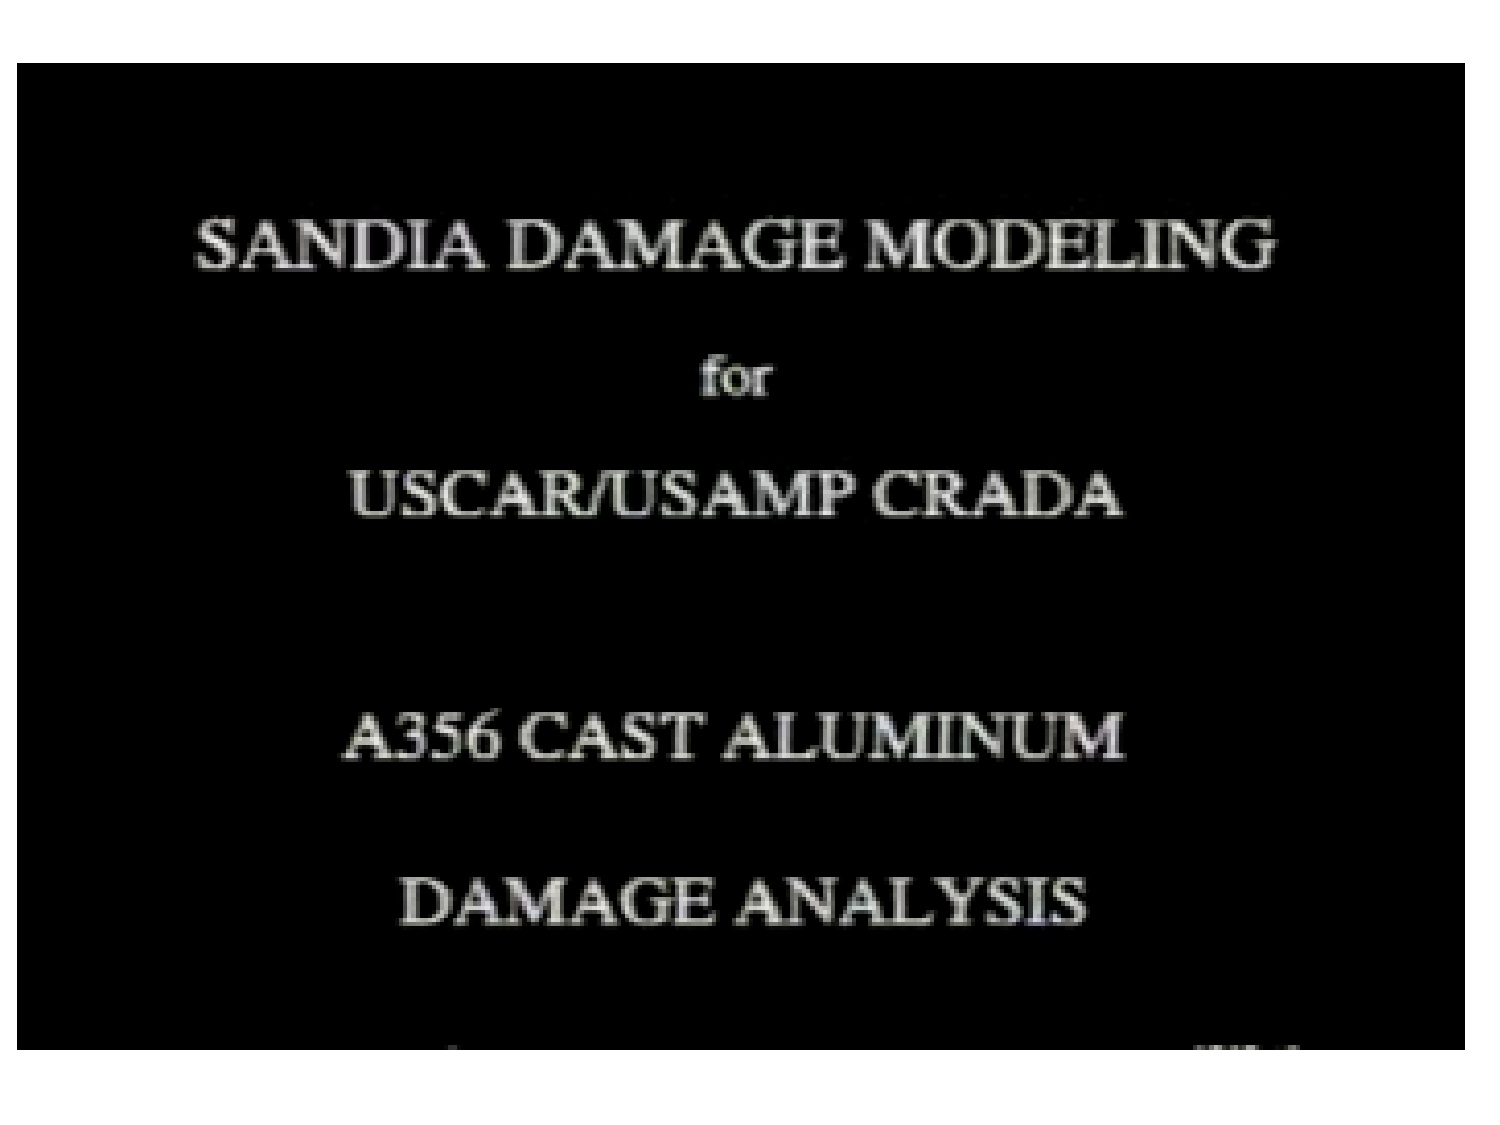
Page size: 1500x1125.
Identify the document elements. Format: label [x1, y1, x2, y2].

text_box [16, 62, 1466, 1051]
